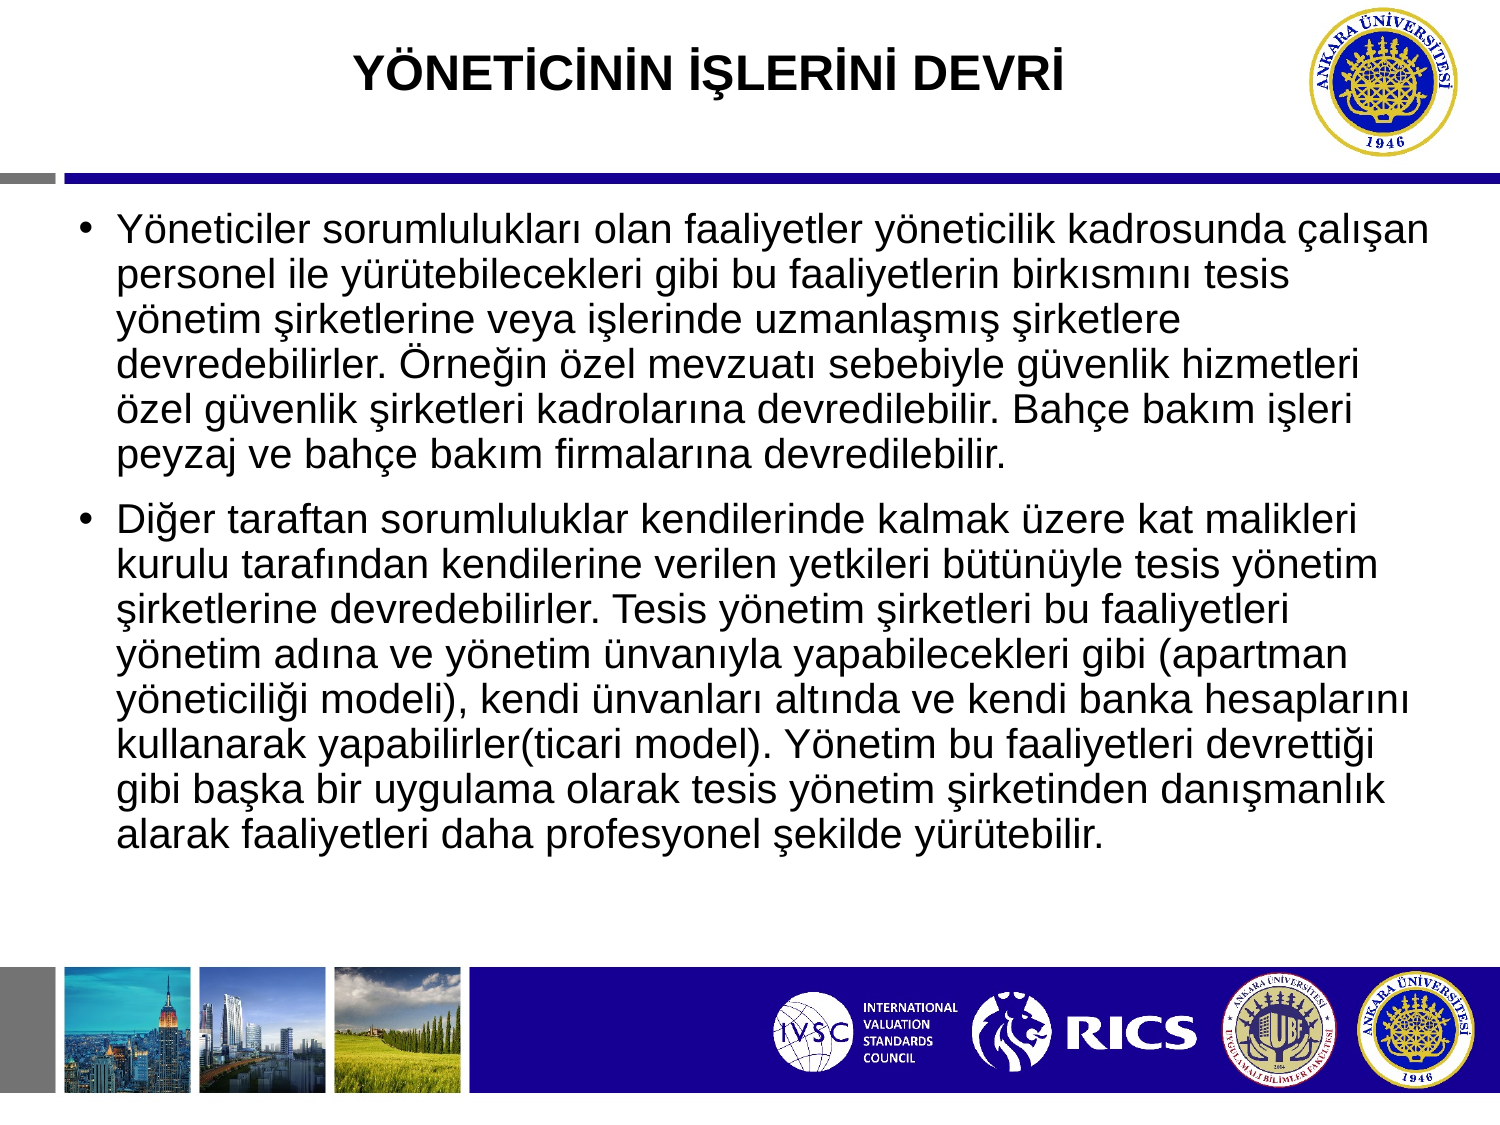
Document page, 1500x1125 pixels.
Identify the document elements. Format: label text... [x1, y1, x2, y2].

list Yöneticiler sorumlulukları olan faaliyetler yöneticilik kadrosunda çalışan personel ile yürütebilecekleri gibi bu faaliyetlerin birkısmını tesis yönetim şirketlerine veya işlerinde uzmanlaşmış şirketlere devredebilirler. Örneğin özel mevzuatı sebebiyle güvenlik hizmetleri özel güvenlik şirketleri kadrolarına devredilebilir. Bahçe bakım işleri peyzaj ve bahçe bakım firmalarına devredilebilir. Diğer taraftan sorumluluklar kendilerinde kalmak üzere kat malikleri kurulu tarafından kendilerine verilen yetkileri bütünüyle tesis yönetim şirketlerine devredebilirler. Tesis yönetim şirketleri bu faaliyetleri yönetim adına ve yönetim ünvanıyla yapabilecekleri gibi (apartman yöneticiliği modeli), kendi ünvanları altında ve kendi banka hesaplarını kullanarak yapabilirler(ticari model). Yönetim bu faaliyetleri devrettiği gibi başka bir uygulama olarak tesis yönetim şirketinden danışmanlık alarak faaliyetleri daha profesyonel şekilde yürütebilir. [78, 207, 1436, 930]
footer [510, 1046, 990, 1103]
title YÖNETİCİNİN İŞLERİNİ DEVRİ [65, 47, 1353, 155]
picture [0, 0, 1500, 1125]
